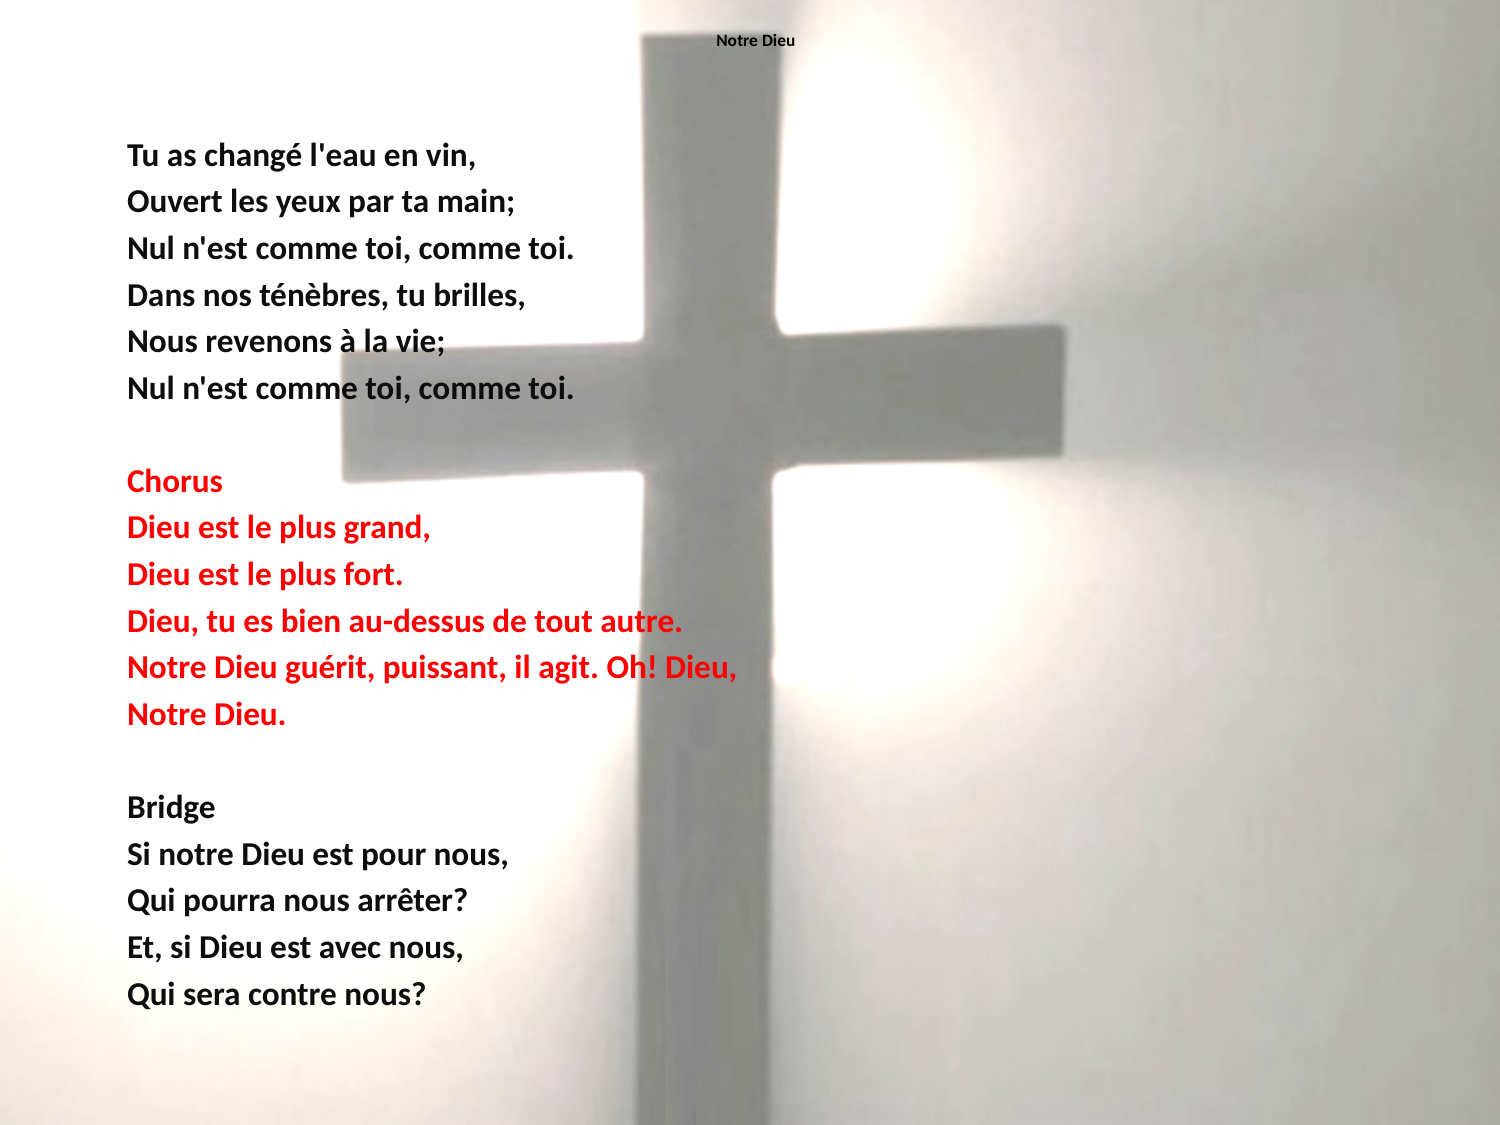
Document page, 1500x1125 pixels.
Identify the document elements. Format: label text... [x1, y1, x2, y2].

subtitle Tu as changé l'eau en vin, Ouvert les yeux par ta main; Nul n'est comme toi, comme toi. Dans nos ténèbres, tu brilles, Nous revenons à la vie; Nul n'est comme toi, comme toi. Chorus Dieu est le plus grand, Dieu est le plus fort. Dieu, tu es bien au-dessus de tout autre. Notre Dieu guérit, puissant, il agit. Oh! Dieu, Notre Dieu. Bridge Si notre Dieu est pour nous, Qui pourra nous arrêter? Et, si Dieu est avec nous, Qui sera contre nous? [112, 125, 762, 866]
title Notre Dieu [525, 0, 987, 79]
